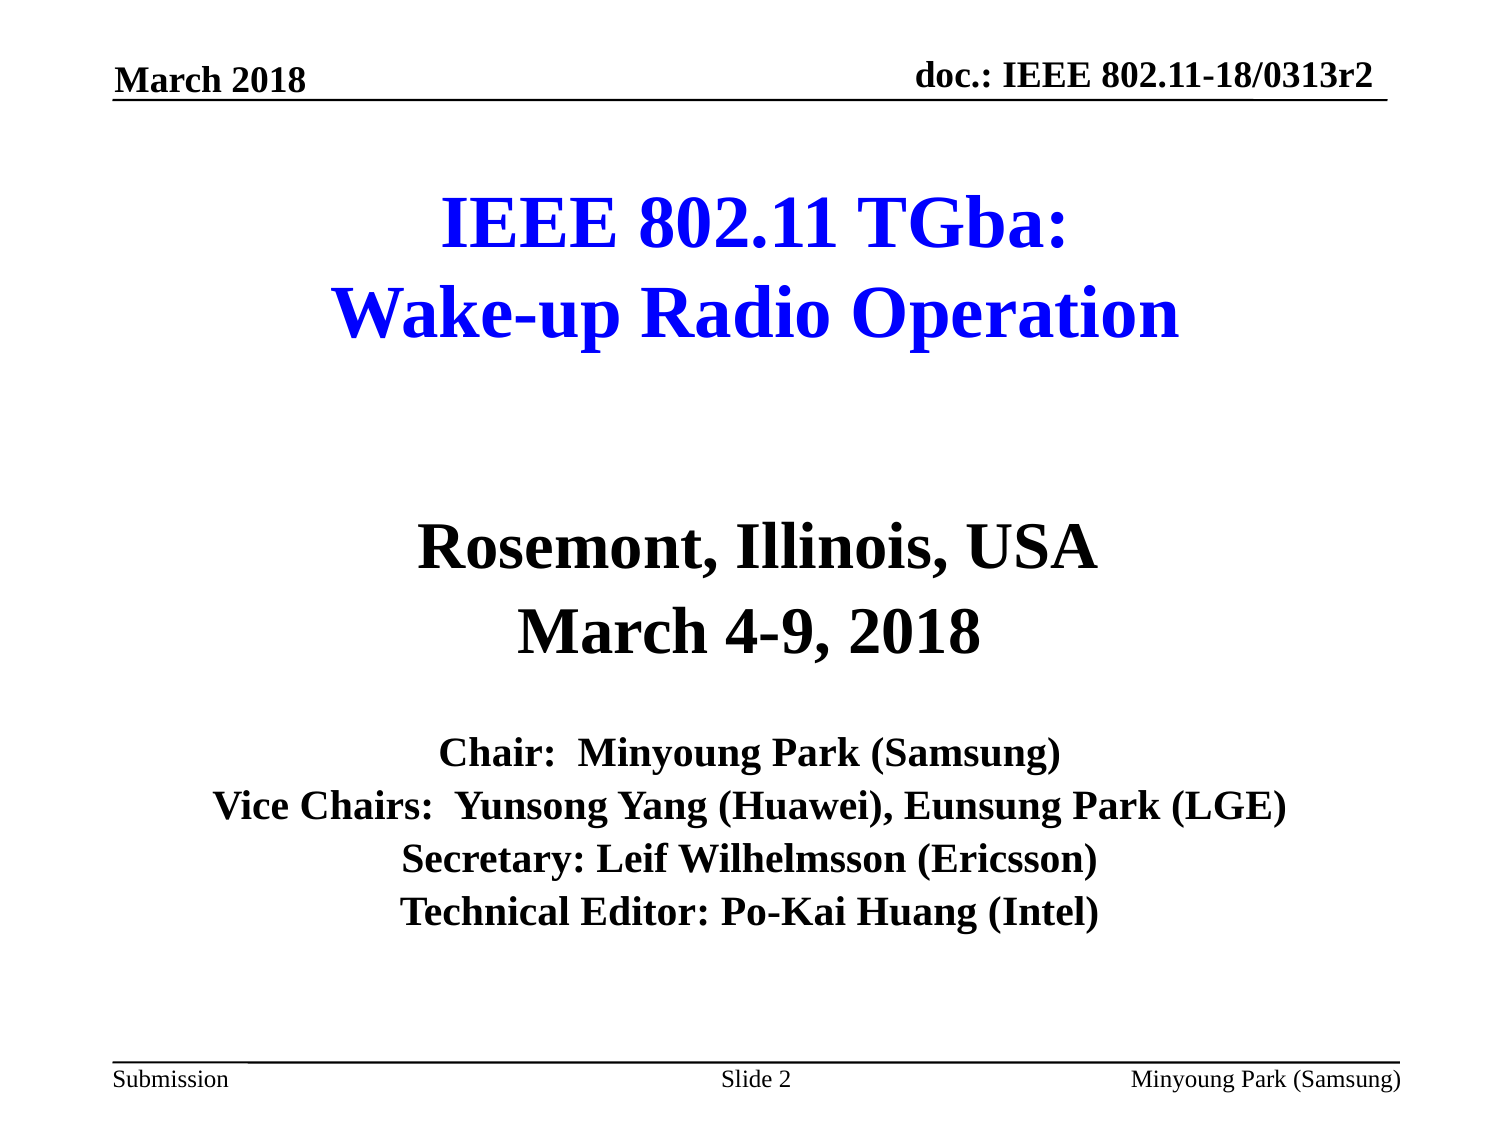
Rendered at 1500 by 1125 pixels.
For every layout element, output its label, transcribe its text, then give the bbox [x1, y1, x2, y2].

title IEEE 802.11 TGba: Wake-up Radio Operation [117, 175, 1393, 351]
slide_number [114, 54, 335, 101]
slide_number Slide 2 [712, 1061, 800, 1093]
footer Minyoung Park (Samsung) [949, 1061, 1402, 1093]
list Rosemont, Illinois, USA March 4-9, 2018 Chair: Minyoung Park (Samsung) Vice Chairs: Yunsong Yang (Huawei), Eunsung Park (LGE) Secretary: Leif Wilhelmsson (Ericsson) Technical Editor: Po-Kai Huang (Intel) [112, 324, 1388, 1000]
